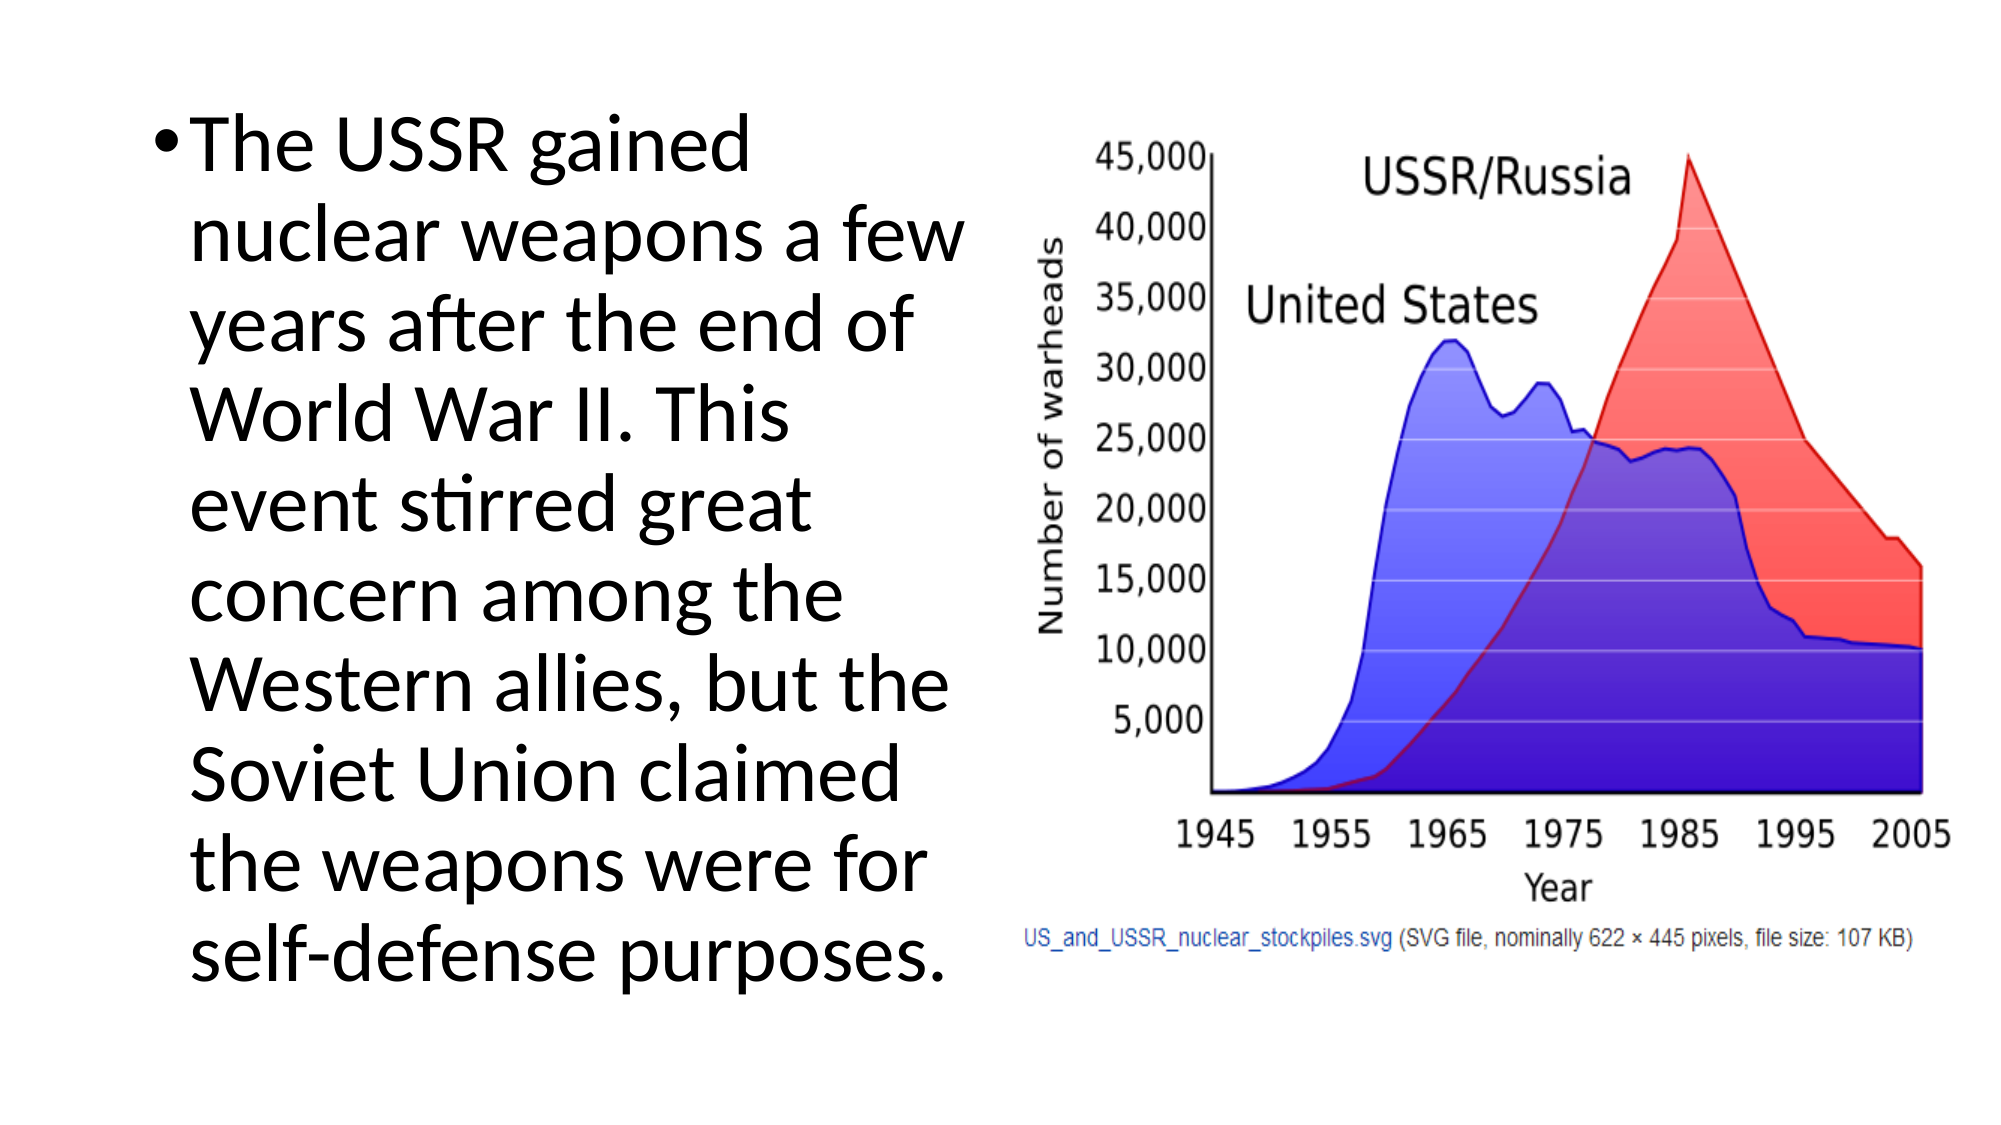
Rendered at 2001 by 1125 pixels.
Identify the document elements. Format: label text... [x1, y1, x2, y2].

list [1012, 121, 2000, 959]
list The USSR gained nuclear weapons a few years after the end of World War II. This event stirred great concern among the Western allies, but the Soviet Union claimed the weapons were for self-defense purposes. [137, 92, 988, 1014]
